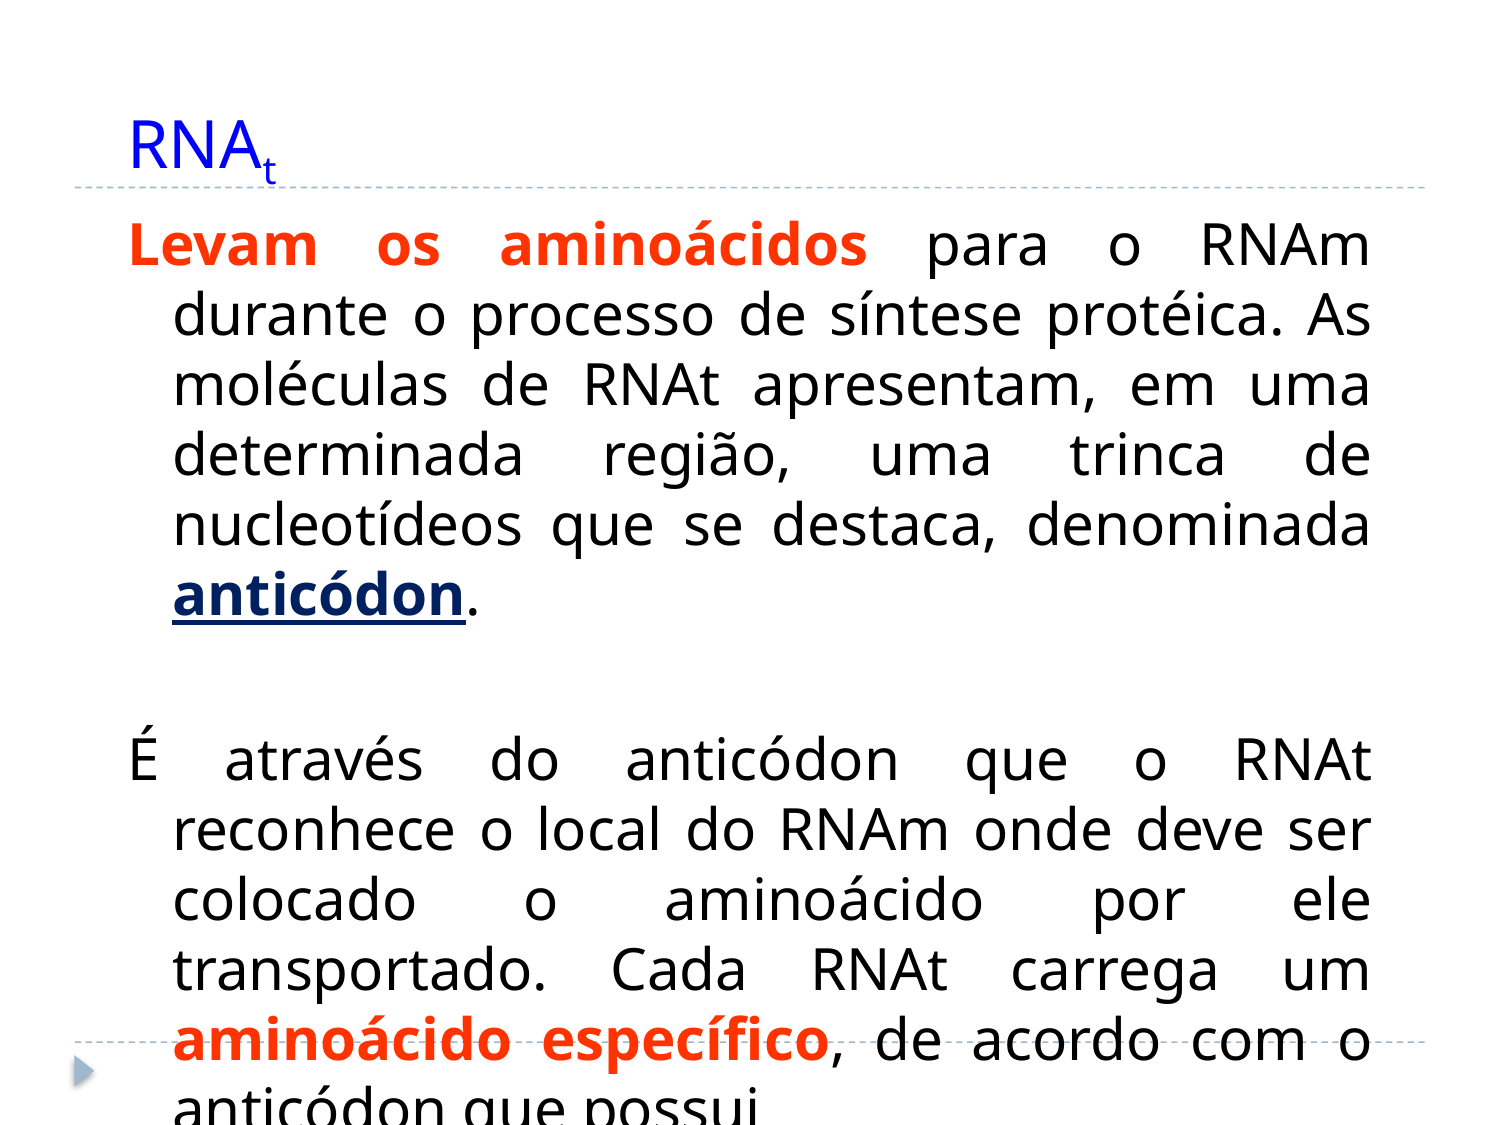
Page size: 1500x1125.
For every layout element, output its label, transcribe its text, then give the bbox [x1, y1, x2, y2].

list Levam os aminoácidos para o RNAm durante o processo de síntese protéica. As moléculas de RNAt apresentam, em uma determinada região, uma trinca de nucleotídeos que se destaca, denominada anticódon. É através do anticódon que o RNAt reconhece o local do RNAm onde deve ser colocado o aminoácido por ele transportado. Cada RNAt carrega um aminoácido específico, de acordo com o anticódon que possui [112, 200, 1388, 1088]
title RNAt [112, 12, 1388, 200]
